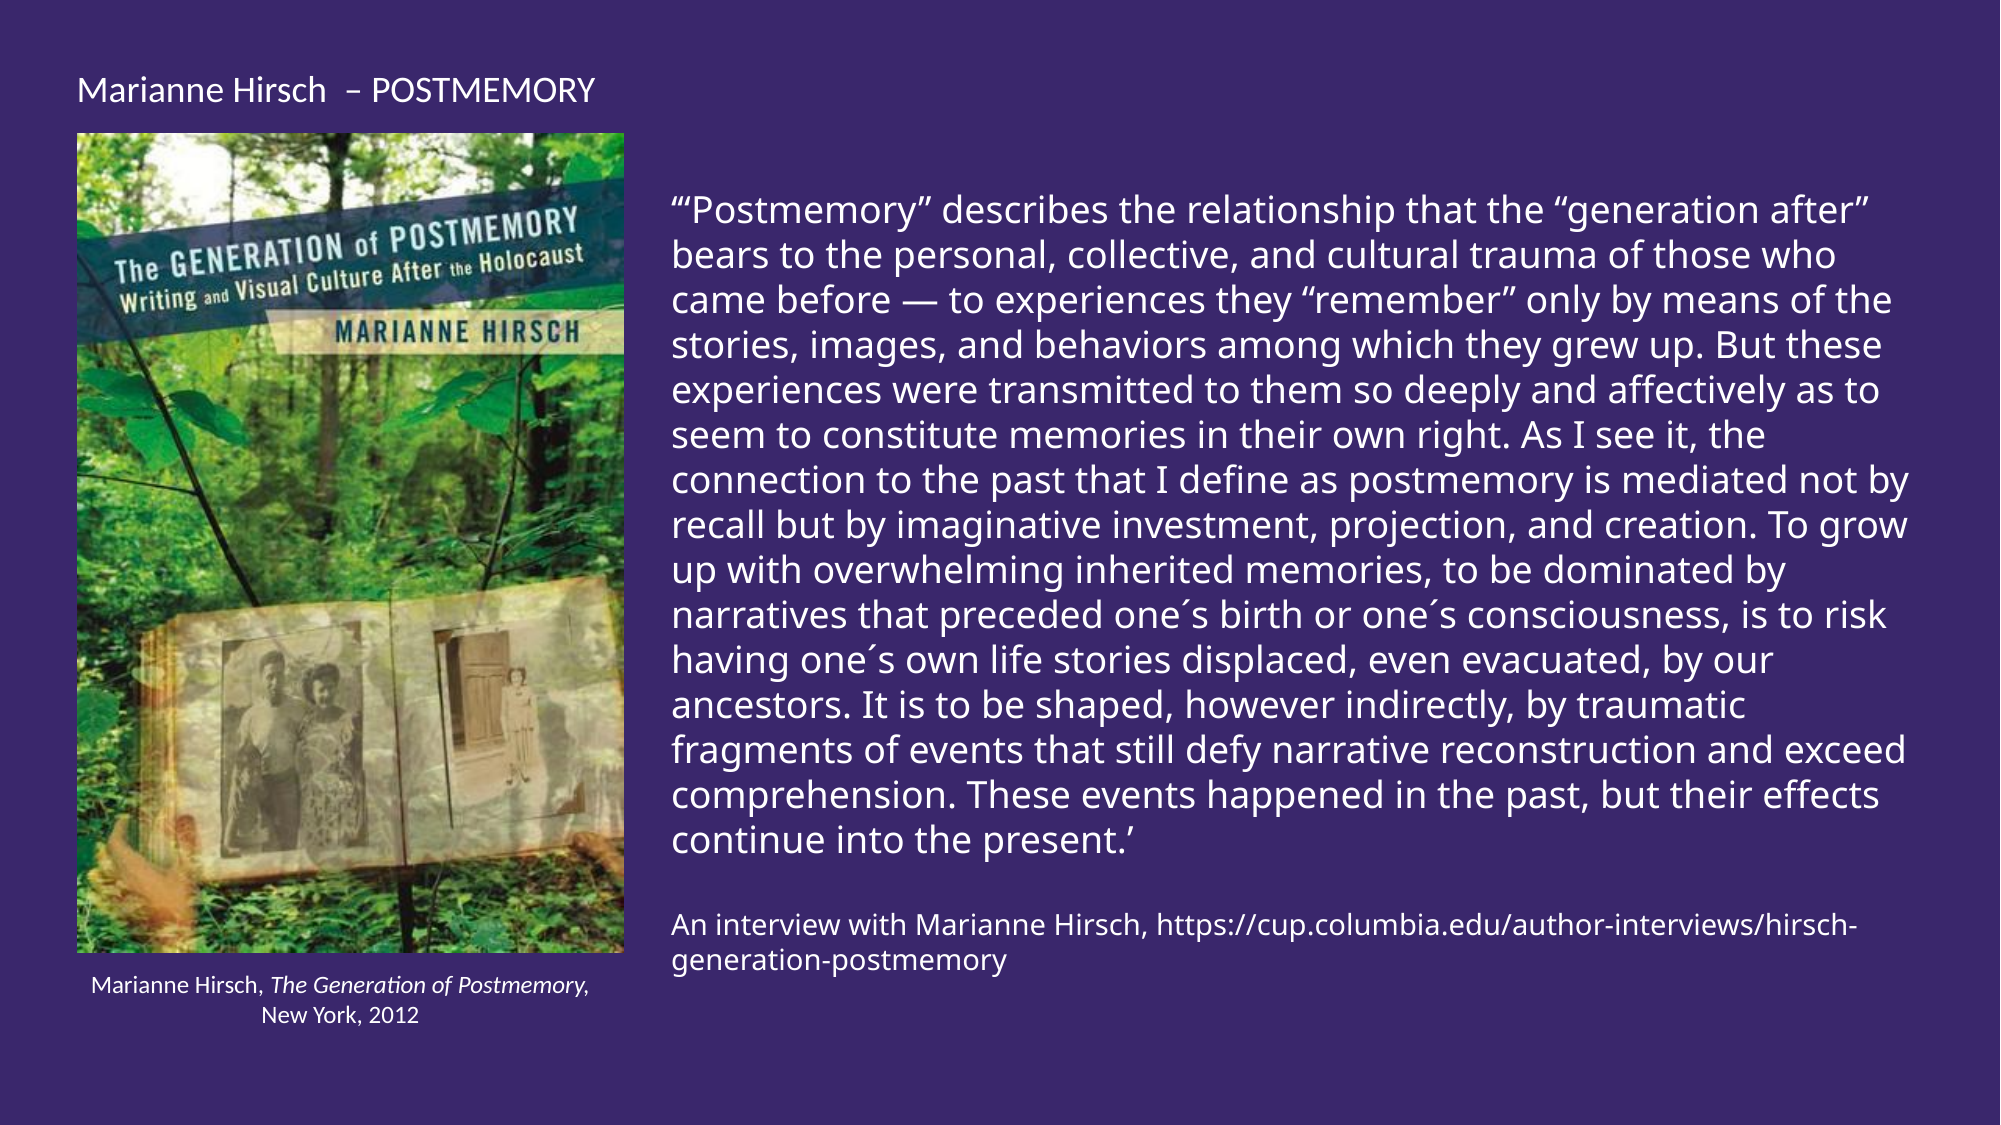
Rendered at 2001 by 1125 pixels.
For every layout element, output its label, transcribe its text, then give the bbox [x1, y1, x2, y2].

text_box Marianne Hirsch – POSTMEMORY [61, 57, 620, 118]
text_box Marianne Hirsch, The Generation of Postmemory, New York, 2012 [57, 961, 624, 1036]
picture [77, 133, 624, 953]
text_box ‘“Postmemory” describes the relationship that the “generation after” bears to the personal, collective, and cultural trauma of those who came before — to experiences they “remember” only by means of the stories, images, and behaviors among which they grew up. But these experiences were transmitted to them so deeply and affectively as to seem to constitute memories in their own right. As I see it, the connection to the past that I define as postmemory is mediated not by recall but by imaginative investment, projection, and creation. To grow up with overwhelming inherited memories, to be dominated by narratives that preceded one´s birth or one´s consciousness, is to risk having one´s own life stories displaced, even evacuated, by our ancestors. It is to be shaped, however indirectly, by traumatic fragments of events that still defy narrative reconstruction and exceed comprehension. These events happened in the past, but their effects continue into the present.’ An interview with Marianne Hirsch, https://cup.columbia.edu/author-interviews/hirsch-generation-postmemory [656, 178, 1952, 984]
